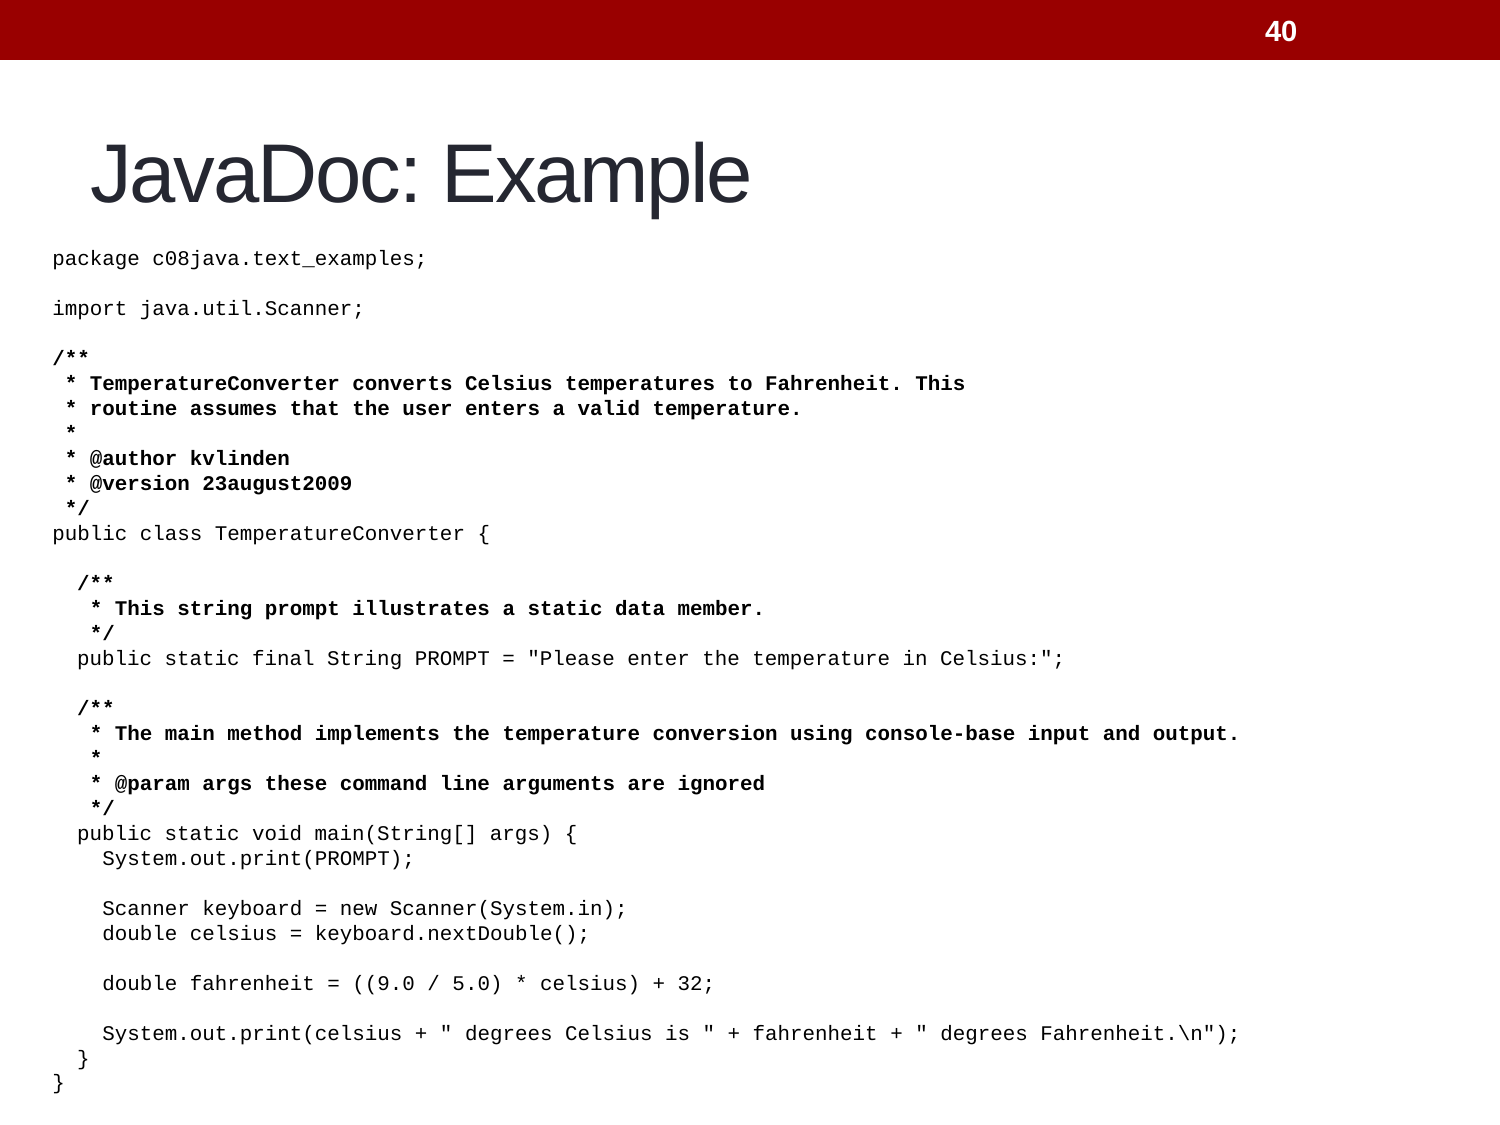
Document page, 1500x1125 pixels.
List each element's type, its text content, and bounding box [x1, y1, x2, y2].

slide_number 40 [1250, 3, 1425, 57]
text_box package c08java.text_examples; import java.util.Scanner; /** * TemperatureConverter converts Celsius temperatures to Fahrenheit. This * routine assumes that the user enters a valid temperature. * * @author kvlinden * @version 23august2009 */ public class TemperatureConverter { /** * This string prompt illustrates a static data member. */ public static final String PROMPT = "Please enter the temperature in Celsius:"; /** * The main method implements the temperature conversion using console-base input and output. * * @param args these command line arguments are ignored */ public static void main(String[] args) { System.out.print(PROMPT); Scanner keyboard = new Scanner(System.in); double celsius = keyboard.nextDouble(); double fahrenheit = ((9.0 / 5.0) * celsius) + 32; System.out.print(celsius + " degrees Celsius is " + fahrenheit + " degrees Fahrenheit.\n"); } } [37, 237, 1463, 1102]
title JavaDoc: Example [75, 87, 1425, 237]
